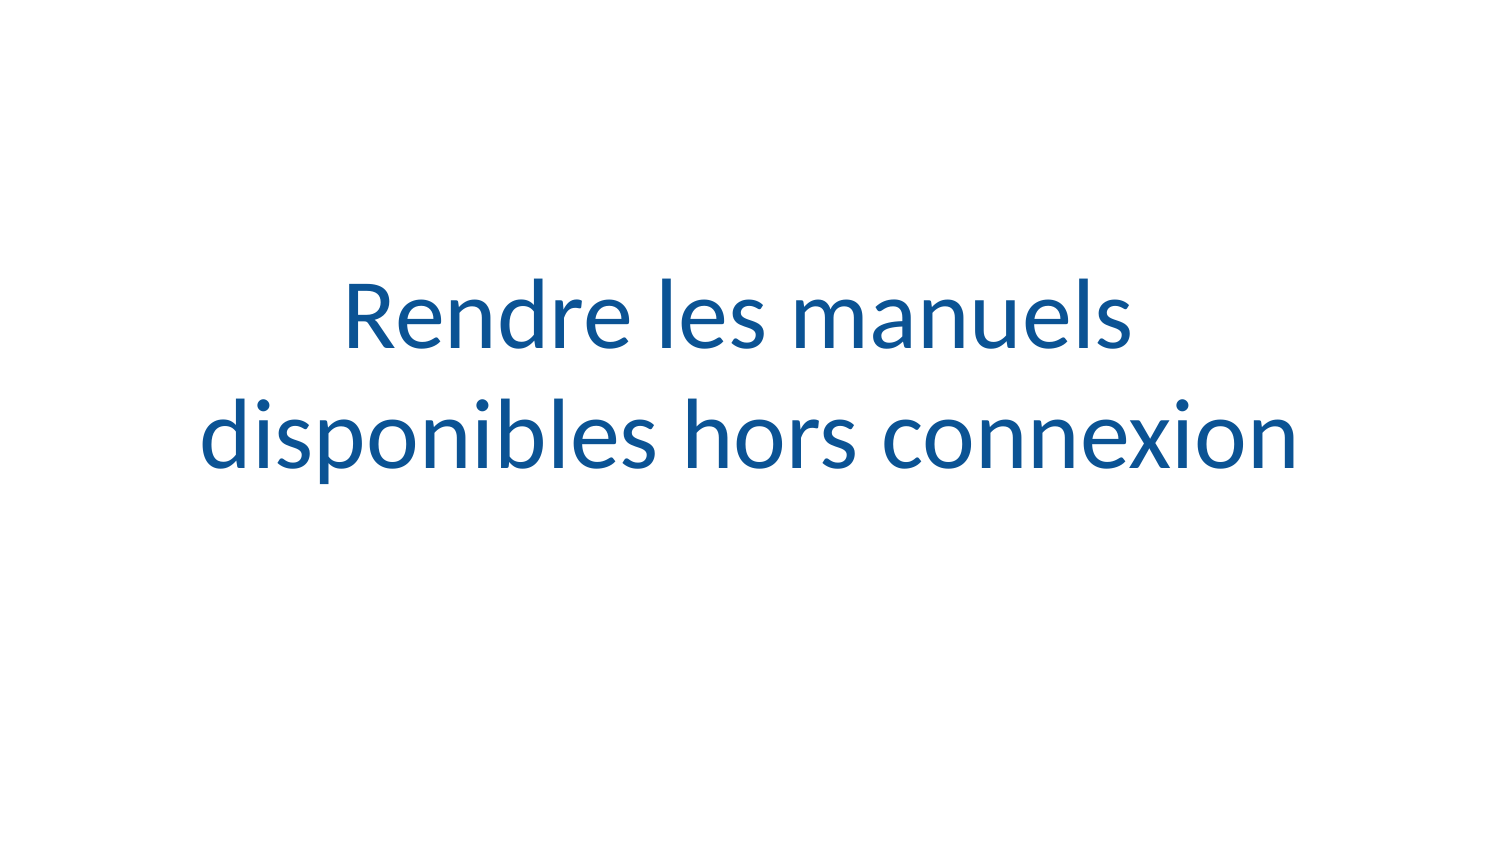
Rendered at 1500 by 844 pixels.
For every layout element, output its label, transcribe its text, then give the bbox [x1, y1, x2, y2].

title Rendre les manuels disponibles hors connexion [51, 181, 1449, 504]
